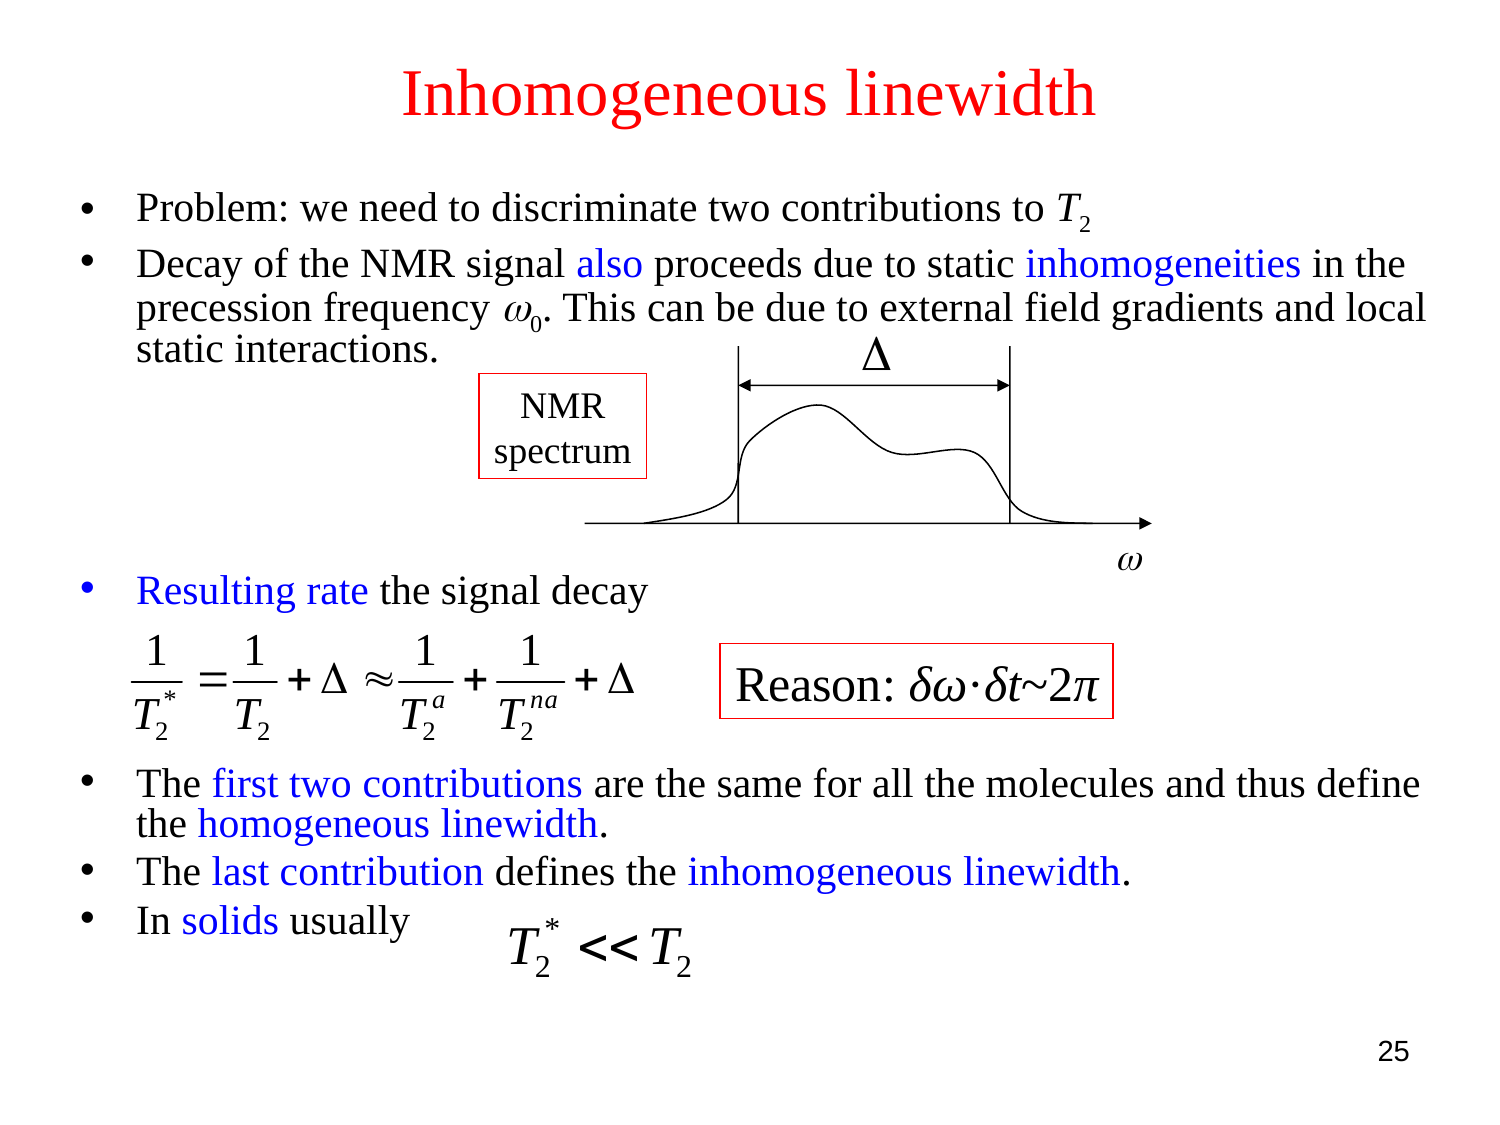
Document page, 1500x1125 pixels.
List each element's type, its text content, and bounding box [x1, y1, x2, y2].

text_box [501, 904, 703, 988]
slide_number 25 [1074, 1024, 1426, 1103]
text_box Reason: δω·δt~2π [720, 643, 1114, 719]
list Problem: we need to discriminate two contributions to T2 Decay of the NMR signal also proceeds due to static inhomogeneities in the precession frequency w0. This can be due to external field gradients and local static interactions. Resulting rate the signal decay The first two contributions are the same for all the molecules and thus define the homogeneous linewidth. The last contribution defines the inhomogeneous linewidth. In solids usually [64, 172, 1449, 1083]
title Inhomogeneous linewidth [74, 0, 1426, 184]
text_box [478, 312, 1157, 587]
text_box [123, 621, 644, 752]
